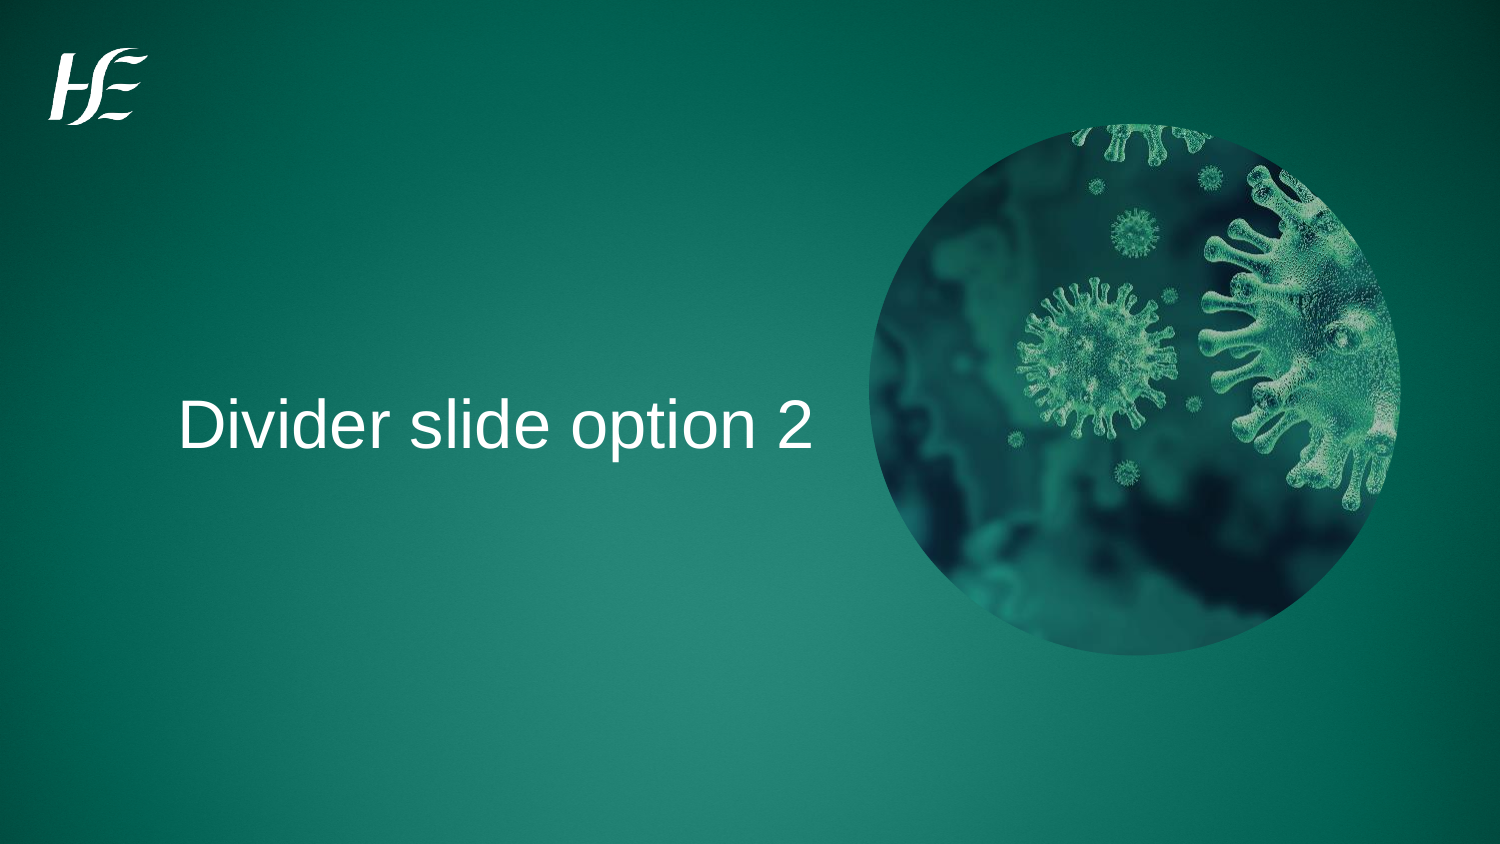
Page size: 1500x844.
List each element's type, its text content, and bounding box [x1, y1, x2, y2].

list Divider slide option 2 [177, 389, 845, 540]
picture [0, 0, 1500, 844]
